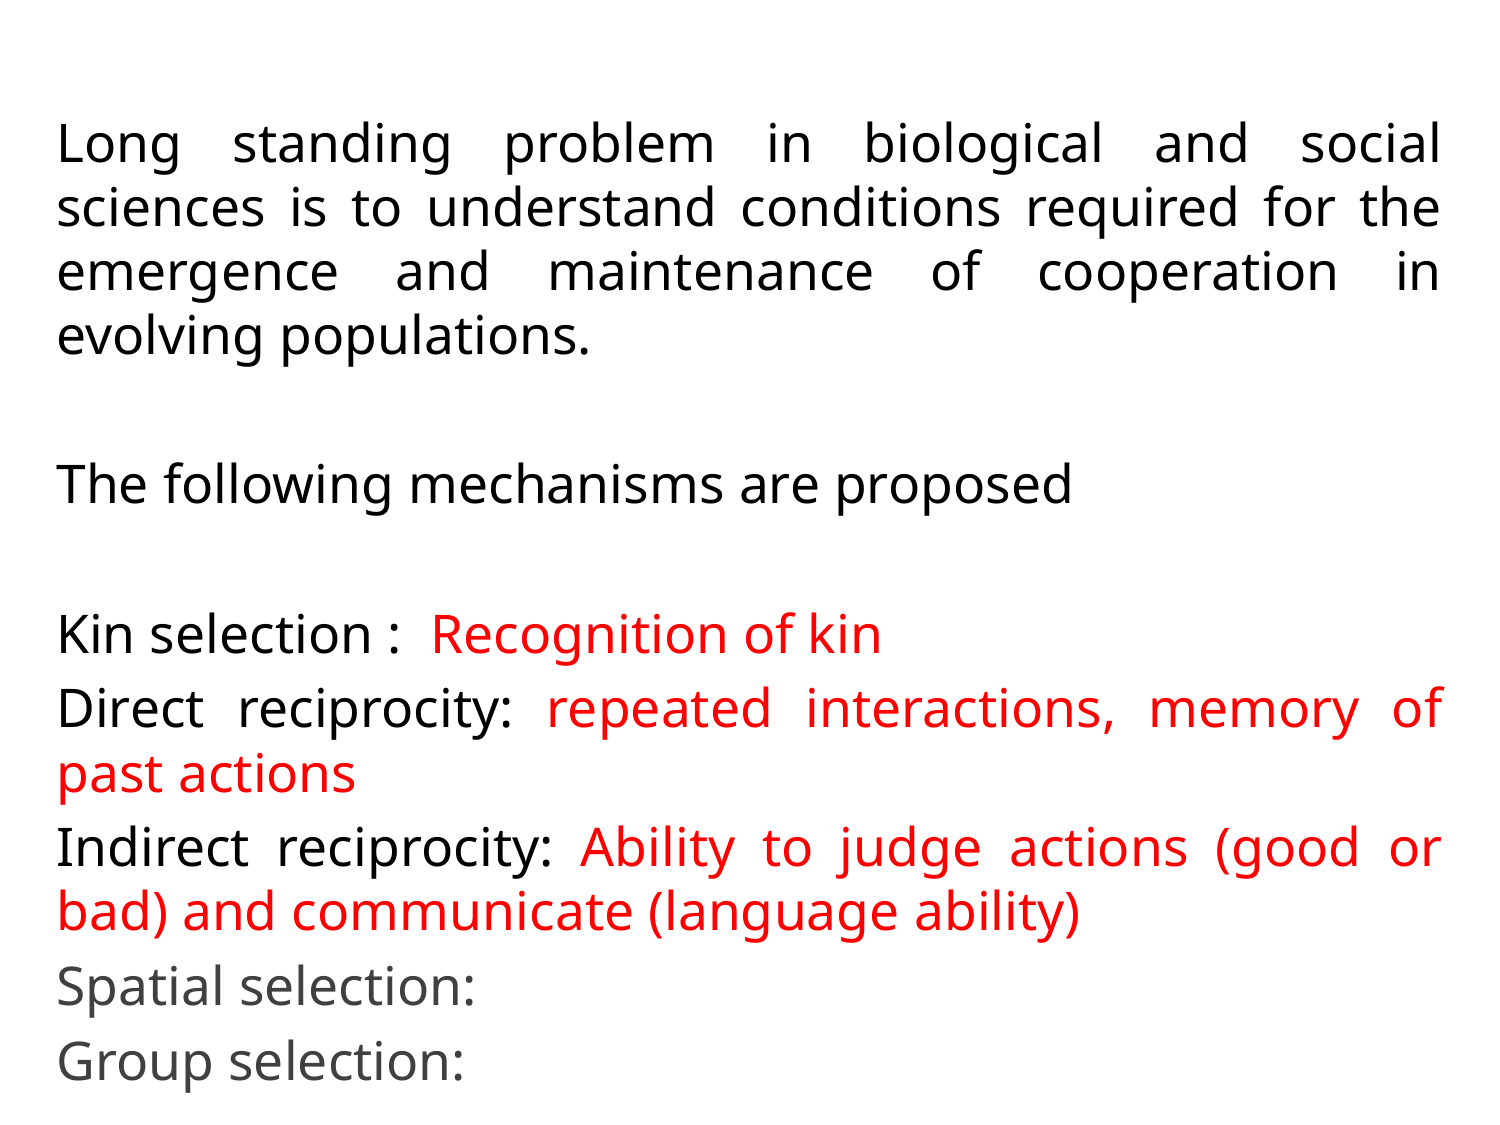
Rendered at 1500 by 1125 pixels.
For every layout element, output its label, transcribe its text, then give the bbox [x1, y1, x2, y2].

title [0, 0, 1500, 315]
subtitle Long standing problem in biological and social sciences is to understand conditions required for the emergence and maintenance of cooperation in evolving populations. The following mechanisms are proposed Kin selection : Recognition of kin Direct reciprocity: repeated interactions, memory of past actions Indirect reciprocity: Ability to judge actions (good or bad) and communicate (language ability) Spatial selection: Group selection: [41, 101, 1459, 1106]
